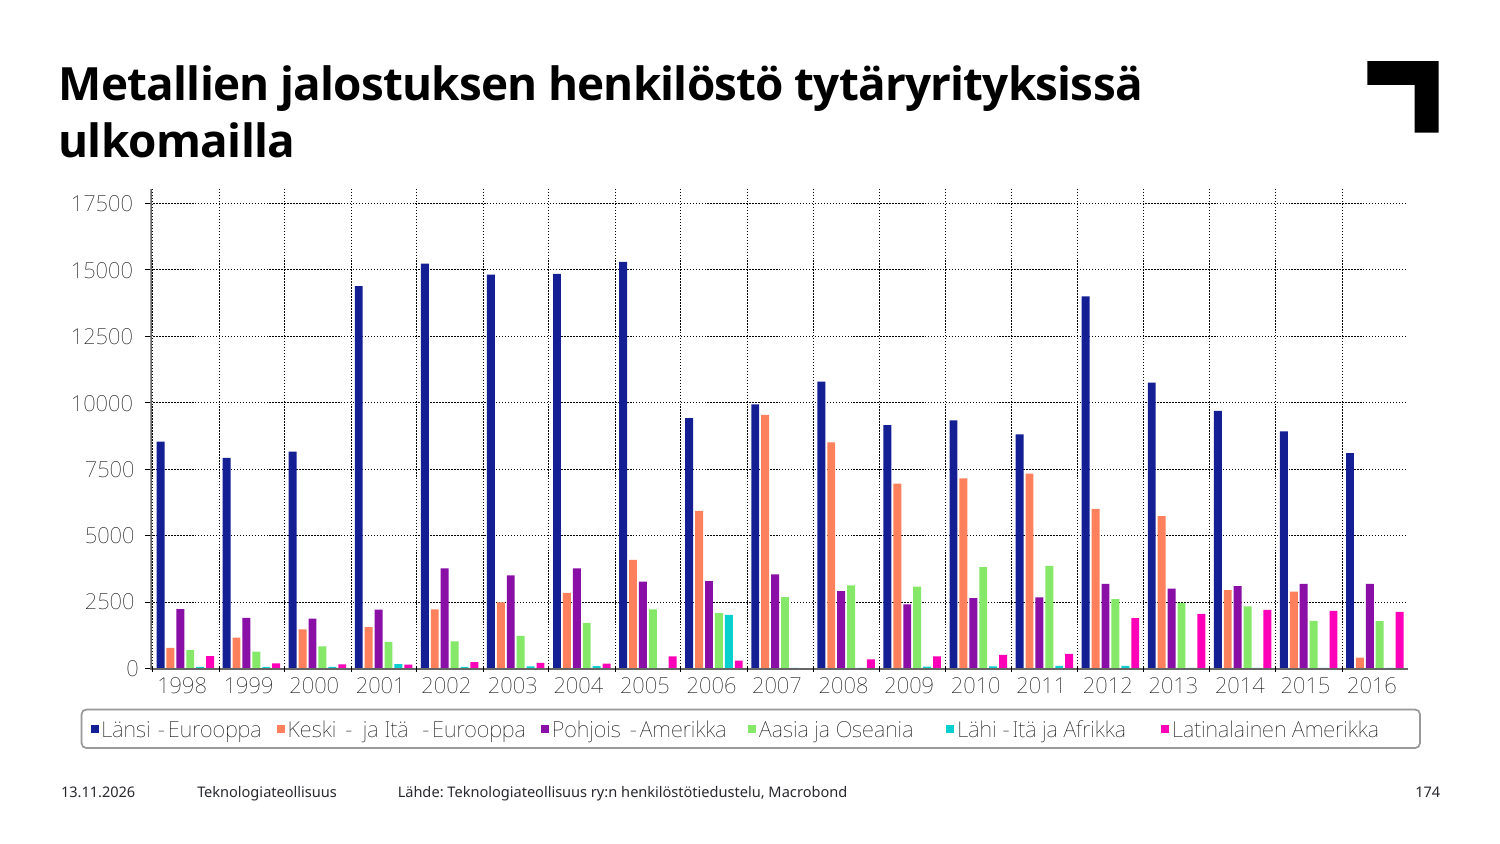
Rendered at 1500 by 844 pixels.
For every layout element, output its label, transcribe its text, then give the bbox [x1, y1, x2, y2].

list Metallien jalostuksen henkilöstö tytäryrityksissä ulkomailla [41, 46, 1353, 153]
slide_number 174 [1313, 775, 1456, 803]
footer Teknologiateollisuus [182, 775, 382, 803]
list Lähde: Teknologiateollisuus ry:n henkilöstötiedustelu, Macrobond [382, 775, 1046, 803]
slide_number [46, 775, 182, 803]
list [62, 180, 1439, 763]
